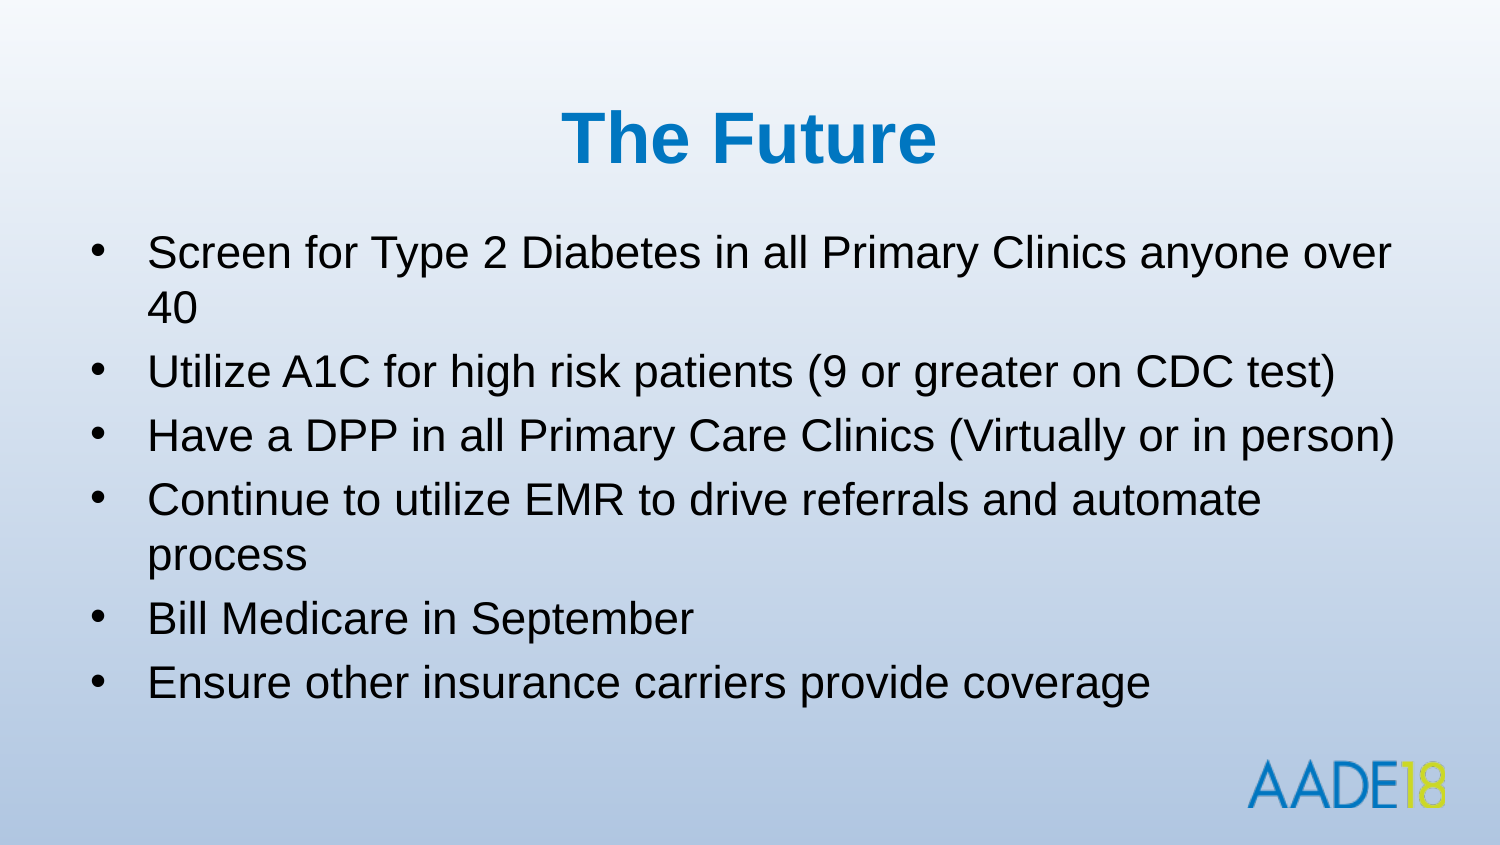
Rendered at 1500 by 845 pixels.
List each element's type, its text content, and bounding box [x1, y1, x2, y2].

title The Future [75, 95, 1425, 175]
list Screen for Type 2 Diabetes in all Primary Clinics anyone over 40 Utilize A1C for high risk patients (9 or greater on CDC test) Have a DPP in all Primary Care Clinics (Virtually or in person) Continue to utilize EMR to drive referrals and automate process Bill Medicare in September Ensure other insurance carriers provide coverage [75, 214, 1425, 755]
